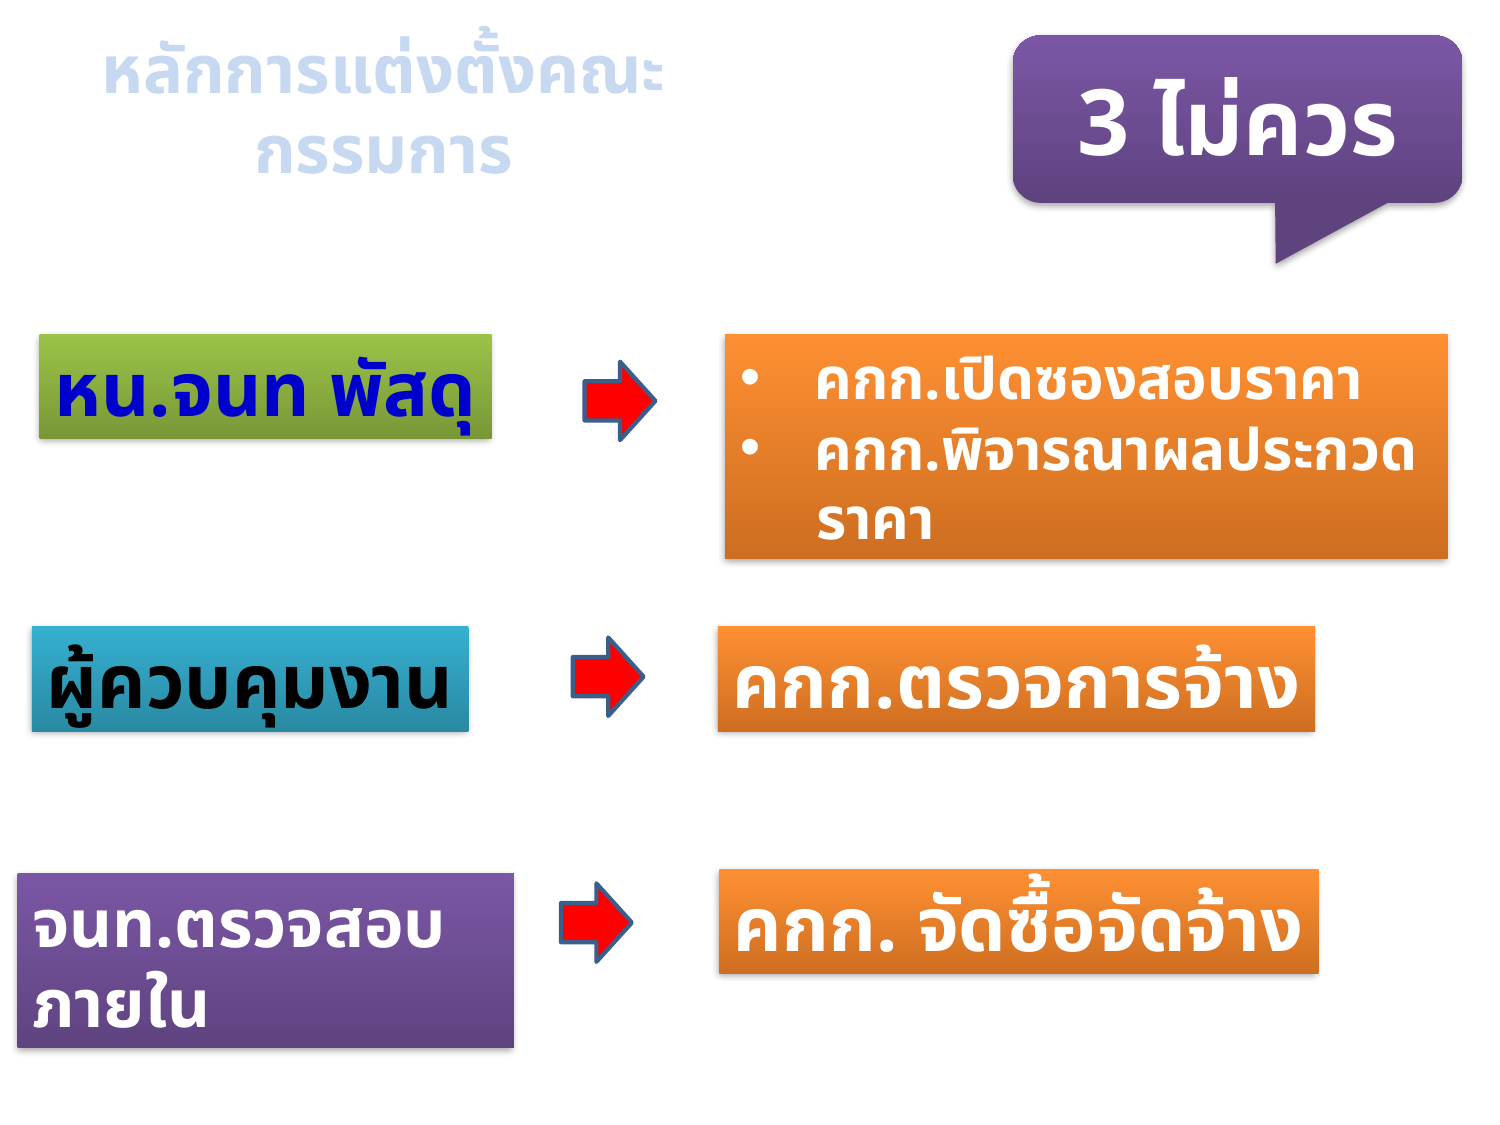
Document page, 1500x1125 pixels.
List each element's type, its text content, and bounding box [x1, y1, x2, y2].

text_box จนท.ตรวจสอบภายใน [17, 873, 514, 1048]
text_box ผู้ควบคุมงาน [31, 626, 469, 732]
text_box คกก. จัดซื้อจัดจ้าง [719, 869, 1319, 974]
text_box 3 ไม่ควร [1012, 35, 1463, 264]
text_box คกก.ตรวจการจ้าง [717, 626, 1316, 732]
text_box หลักการแต่งตั้งคณะกรรมการ [29, 19, 739, 194]
text_box คกก.เปิดซองสอบราคา คกก.พิจารณาผลประกวด ราคา [725, 334, 1448, 559]
text_box หน.จนท พัสดุ [39, 334, 492, 439]
text_box [570, 635, 646, 718]
text_box [582, 359, 658, 443]
text_box [558, 881, 634, 964]
